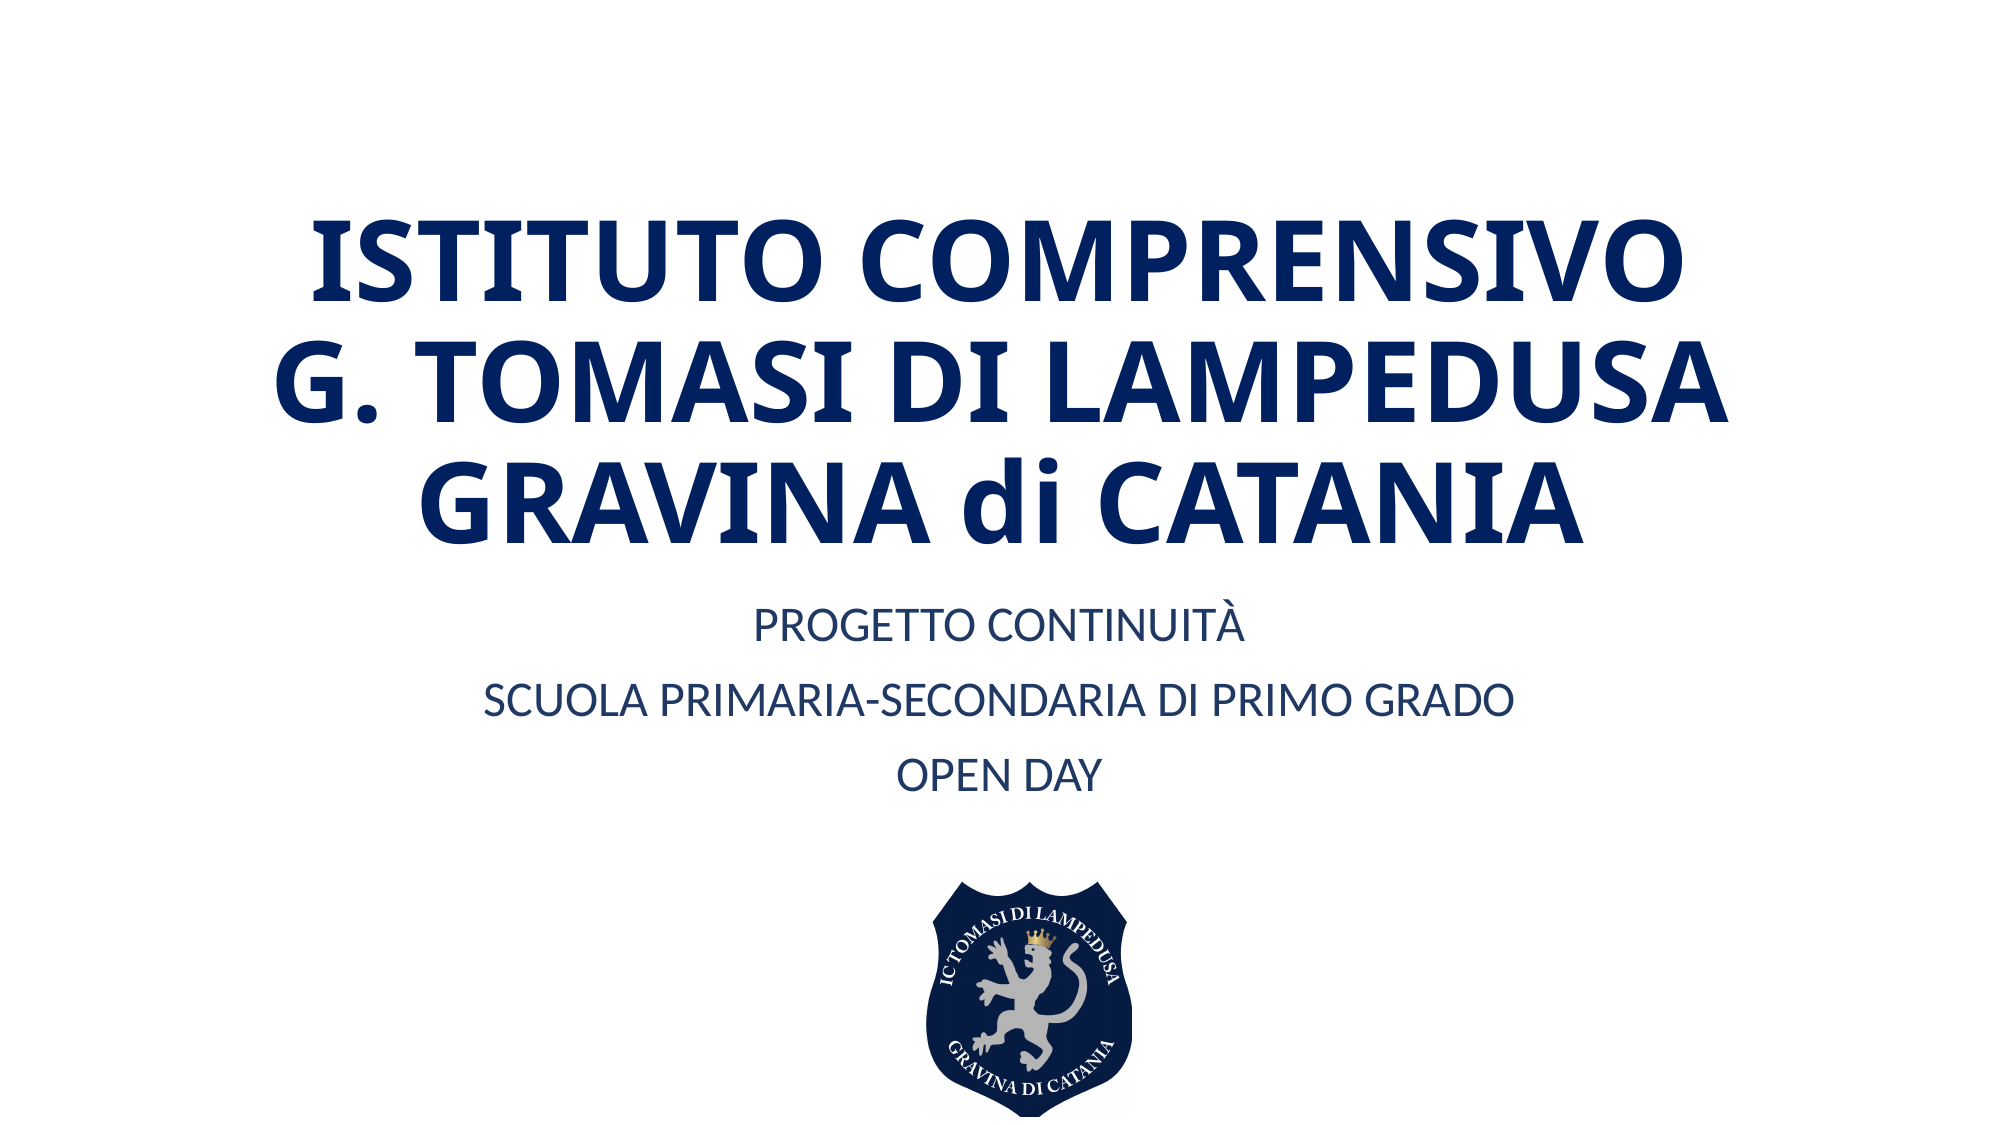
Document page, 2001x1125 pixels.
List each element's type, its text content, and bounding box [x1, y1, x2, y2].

subtitle PROGETTO CONTINUITÀ SCUOLA PRIMARIA-SECONDARIA DI PRIMO GRADO OPEN DAY [249, 590, 1750, 863]
picture [924, 877, 1132, 1117]
title ISTITUTO COMPRENSIVO G. TOMASI DI LAMPEDUSA GRAVINA di CATANIA [249, 184, 1750, 576]
